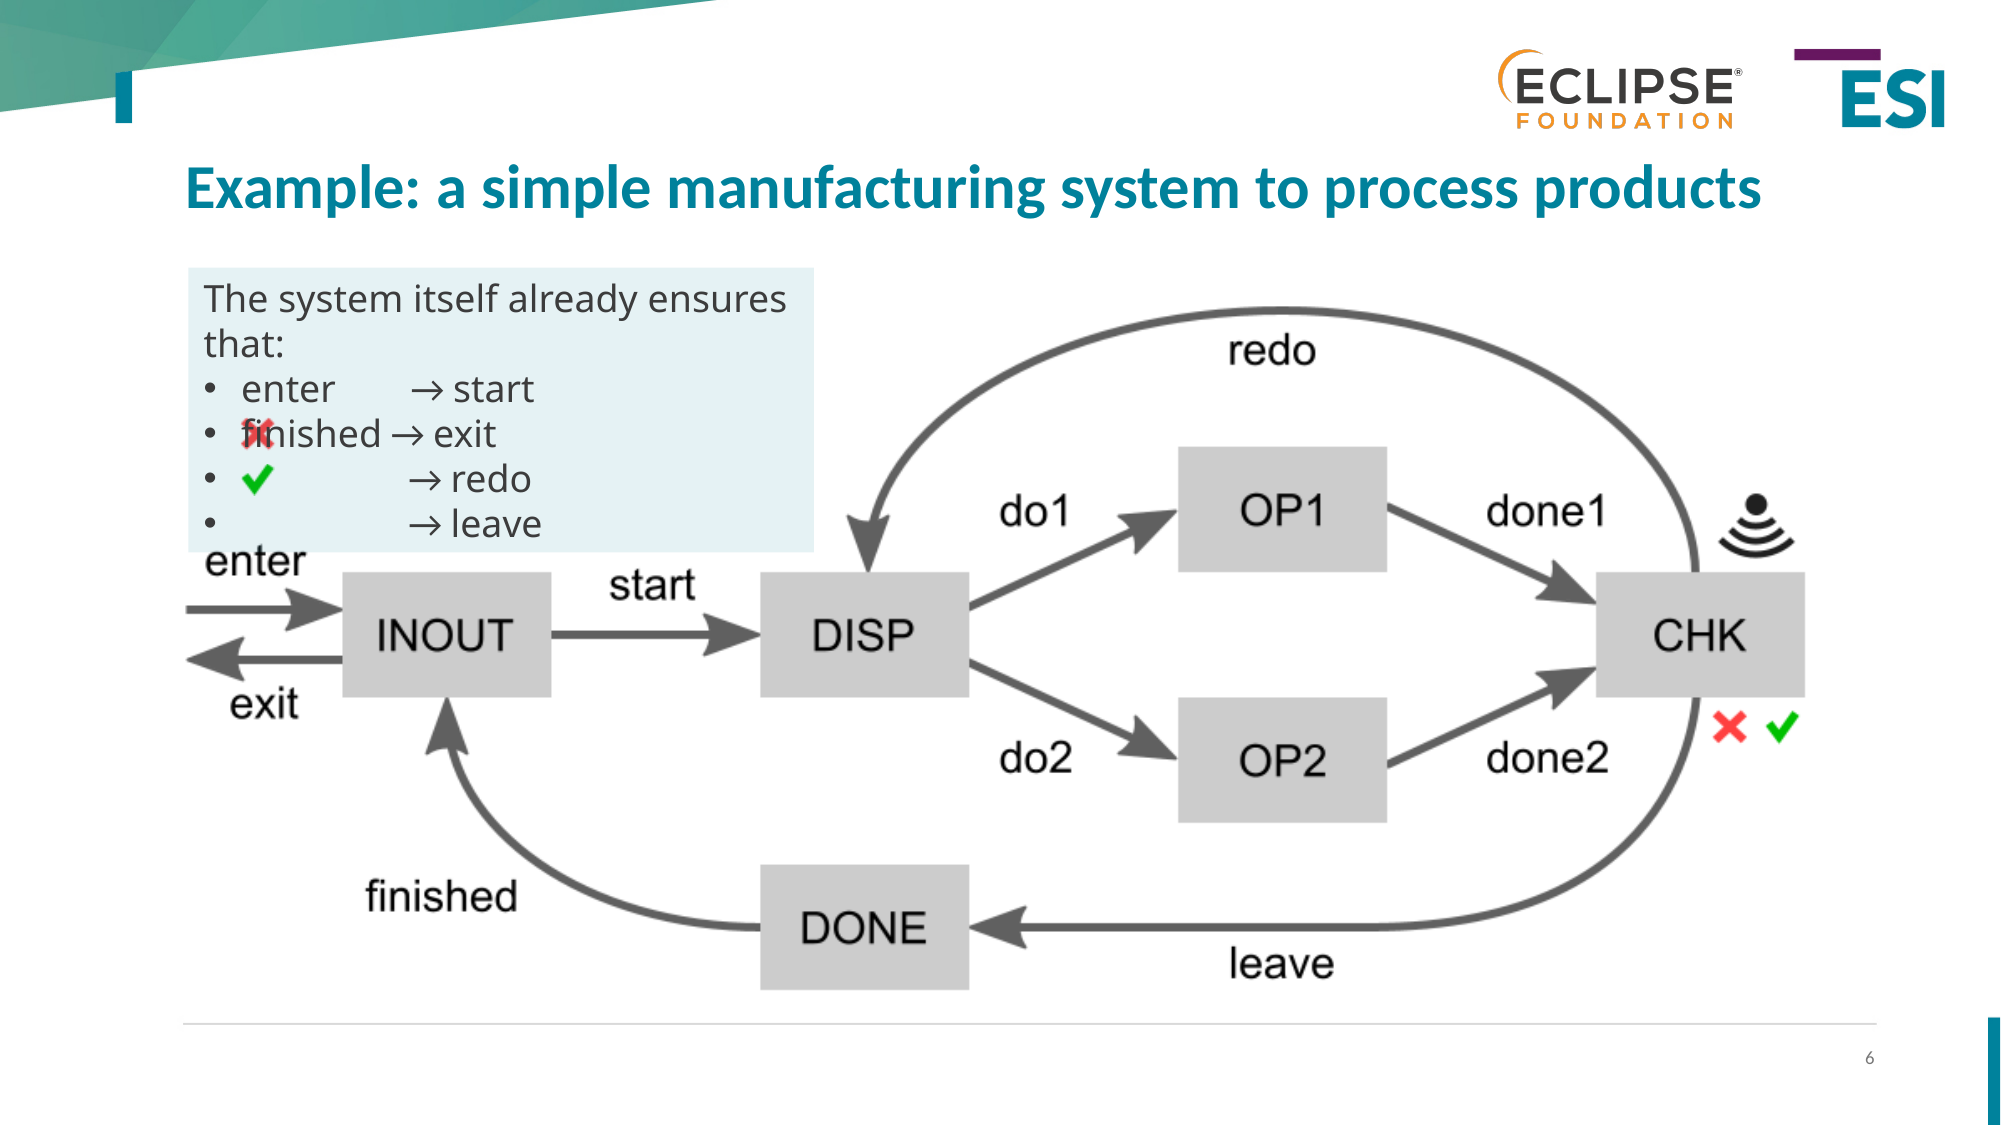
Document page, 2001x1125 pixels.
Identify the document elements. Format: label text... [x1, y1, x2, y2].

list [184, 305, 1807, 992]
title Example: a simple manufacturing system to process products [184, 154, 1880, 285]
picture [0, 0, 2001, 1125]
text_box The system itself already ensures that: enter → start finished → exit → redo → leave [188, 267, 814, 305]
slide_number 6 [1830, 1043, 1875, 1070]
